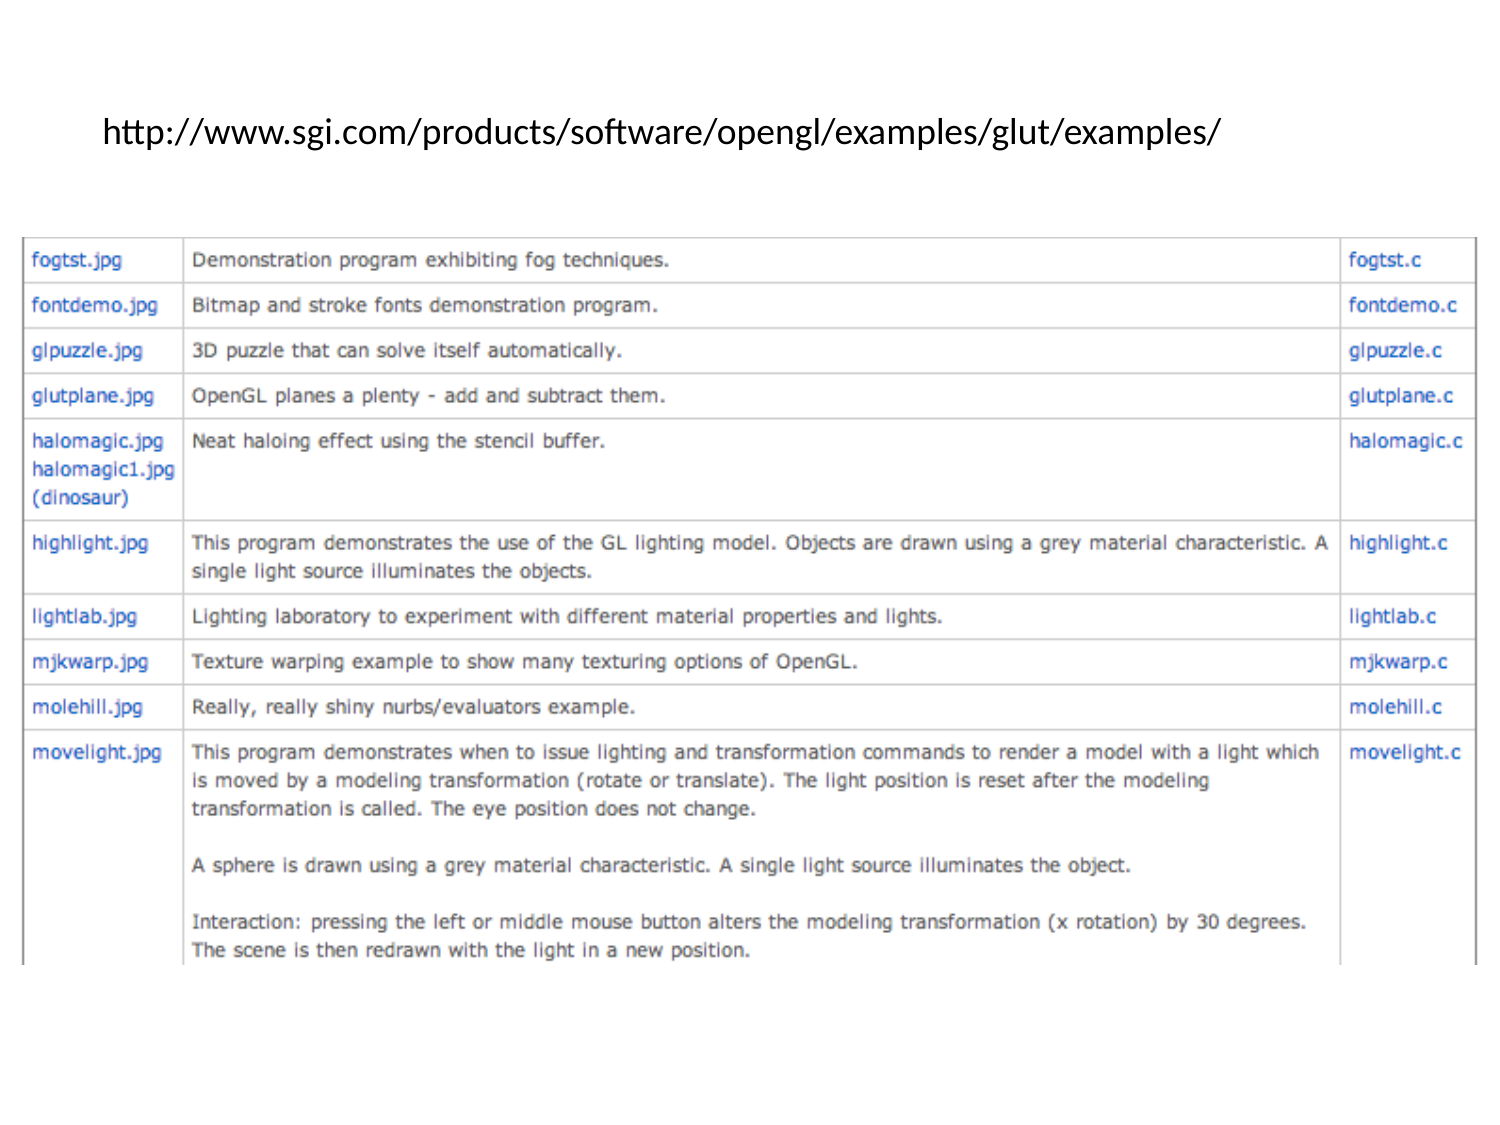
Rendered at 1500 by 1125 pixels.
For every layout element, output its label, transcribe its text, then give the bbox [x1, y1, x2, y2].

text_box http://www.sgi.com/products/software/opengl/examples/glut/examples/ [87, 99, 1438, 160]
picture [0, 237, 1500, 966]
